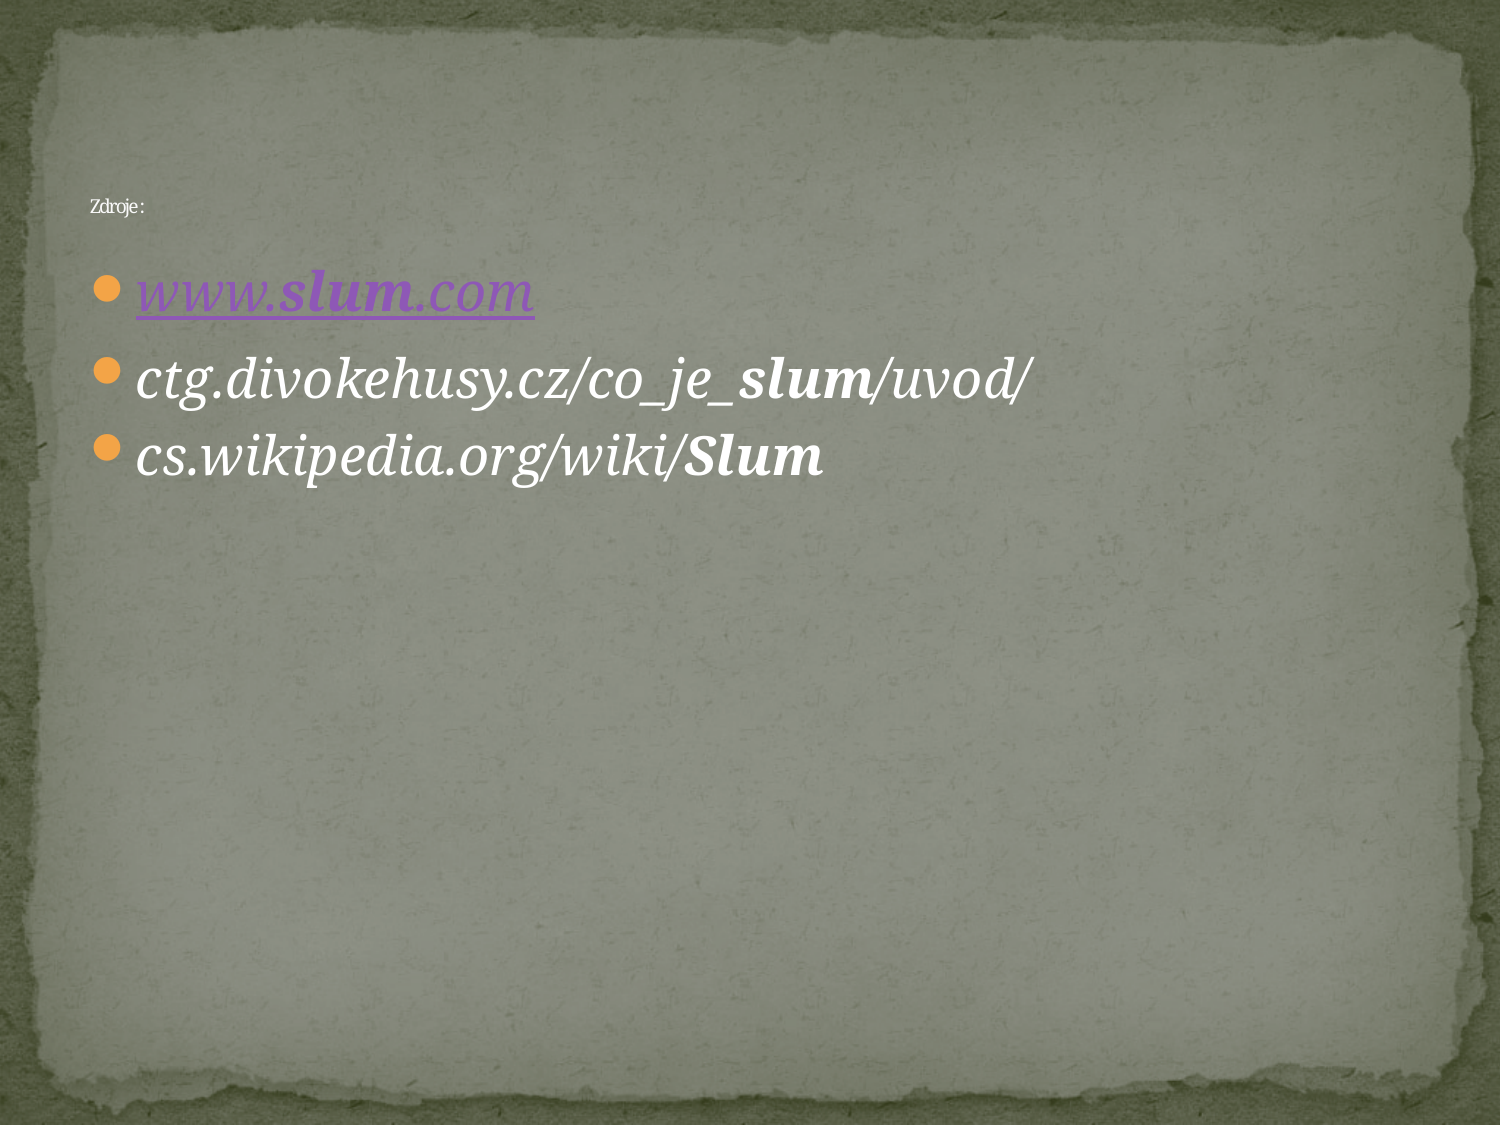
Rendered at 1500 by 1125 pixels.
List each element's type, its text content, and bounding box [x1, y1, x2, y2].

title Zdroje : [74, 24, 1425, 225]
list www.slum.com ctg.divokehusy.cz/co_je_slum/uvod/ cs.wikipedia.org/wiki/Slum [75, 249, 1425, 1000]
